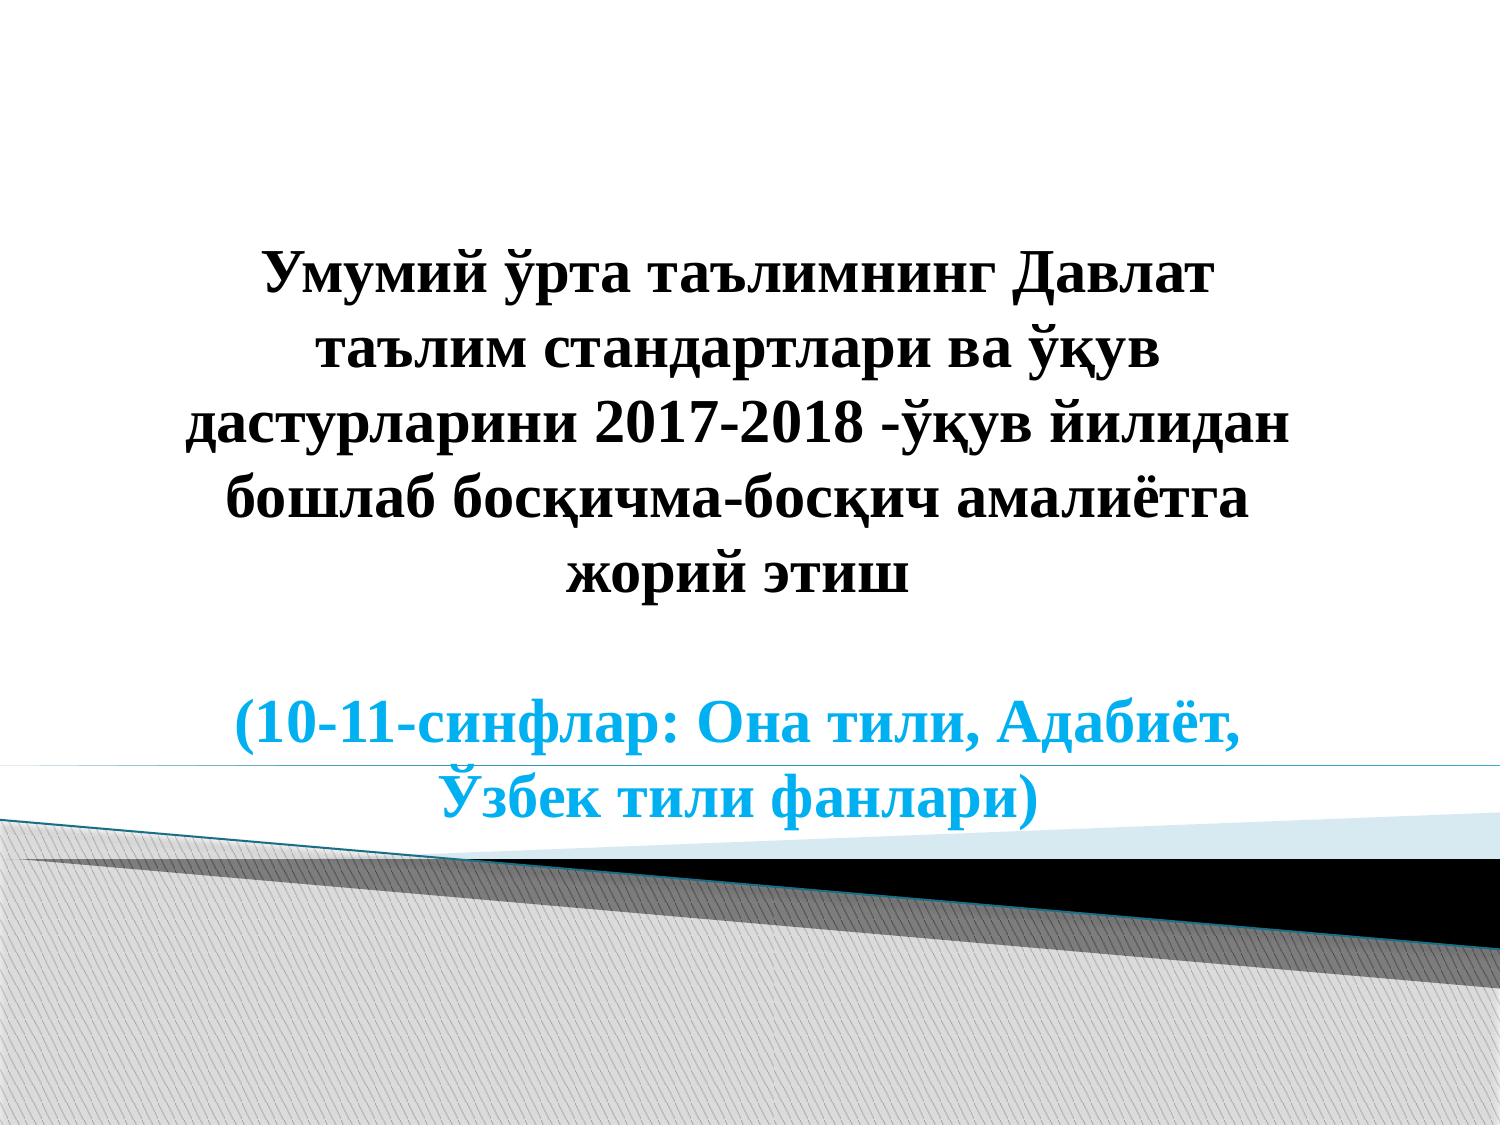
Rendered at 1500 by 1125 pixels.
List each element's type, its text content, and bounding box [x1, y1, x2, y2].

text_box Умумий ўрта таълимнинг Давлат таълим стандартлари ва ўқув дастурларини 2017-2018 -ўқув йилидан бошлаб босқичма-босқич амалиётга жорий этиш (10-11-синфлар: Она тили, Адабиёт, Ўзбек тили фанлари) [164, 222, 1313, 837]
picture [5, 859, 1500, 989]
